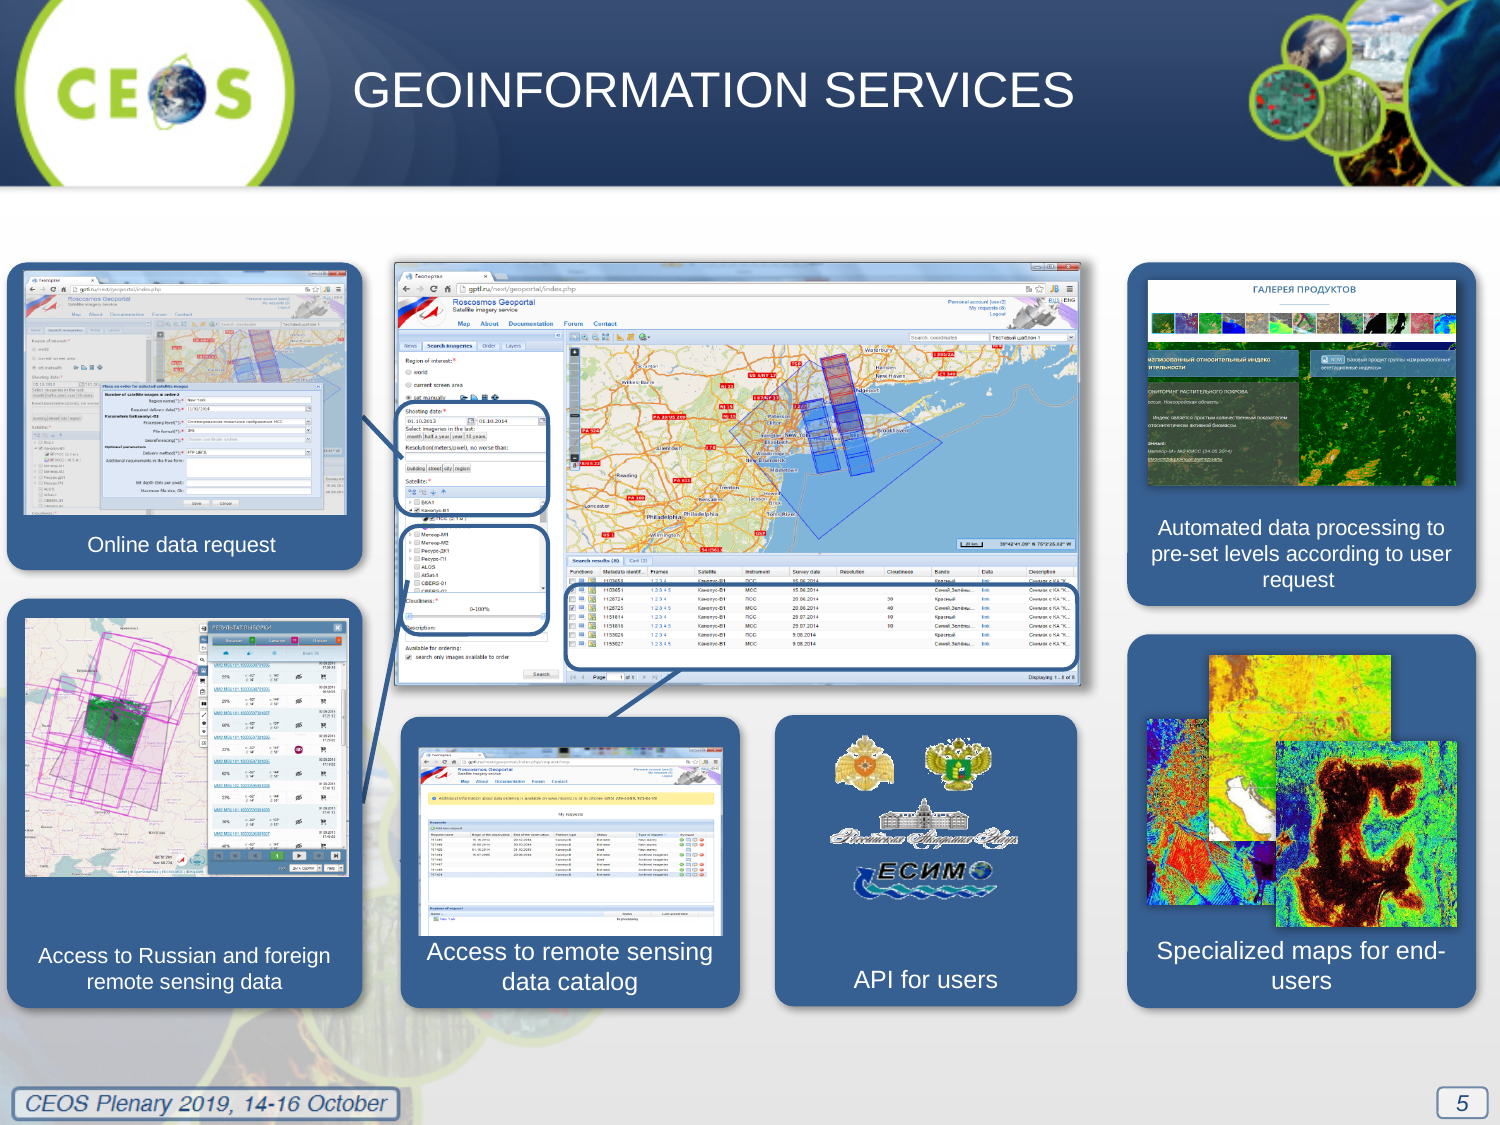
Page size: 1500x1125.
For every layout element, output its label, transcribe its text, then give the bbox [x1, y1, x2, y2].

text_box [6, 262, 363, 571]
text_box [362, 579, 408, 804]
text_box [1127, 634, 1477, 1009]
slide_number 5 [1436, 1086, 1489, 1120]
picture [0, 0, 1500, 1125]
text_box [6, 598, 363, 1009]
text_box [400, 669, 681, 716]
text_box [774, 714, 1078, 1007]
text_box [363, 416, 403, 459]
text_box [1127, 262, 1477, 607]
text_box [400, 716, 741, 1009]
list GEOINFORMATION SERVICES [337, 50, 1150, 138]
